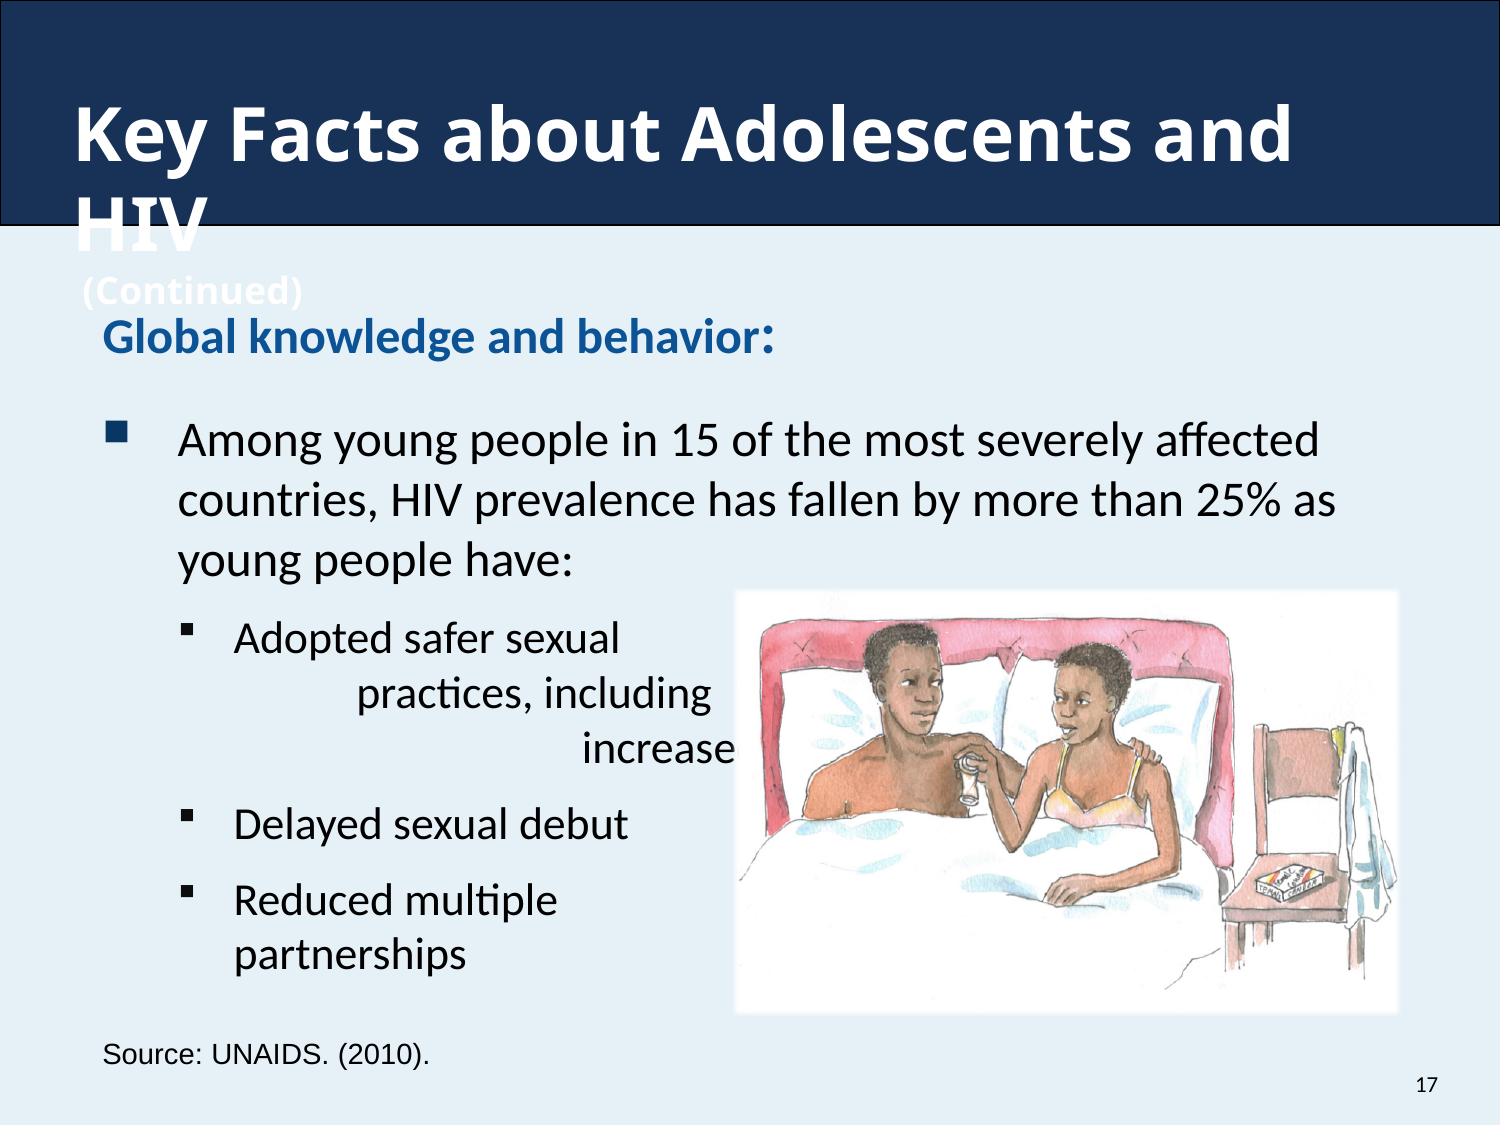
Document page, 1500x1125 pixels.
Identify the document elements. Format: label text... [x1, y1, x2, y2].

picture [729, 585, 1403, 1020]
text_box Key Facts about Adolescents and HIV (Continued) [57, 79, 1445, 263]
list Global knowledge and behavior: Among young people in 15 of the most severely affected countries, HIV prevalence has fallen by more than 25% as young people have: Adopted safer sexual practices, including increased condoms use Delayed sexual debut Reduced multiple partnerships [87, 287, 1454, 968]
slide_number 17 [1362, 1053, 1454, 1114]
text_box Source: UNAIDS. (2010). [87, 1028, 1198, 1078]
